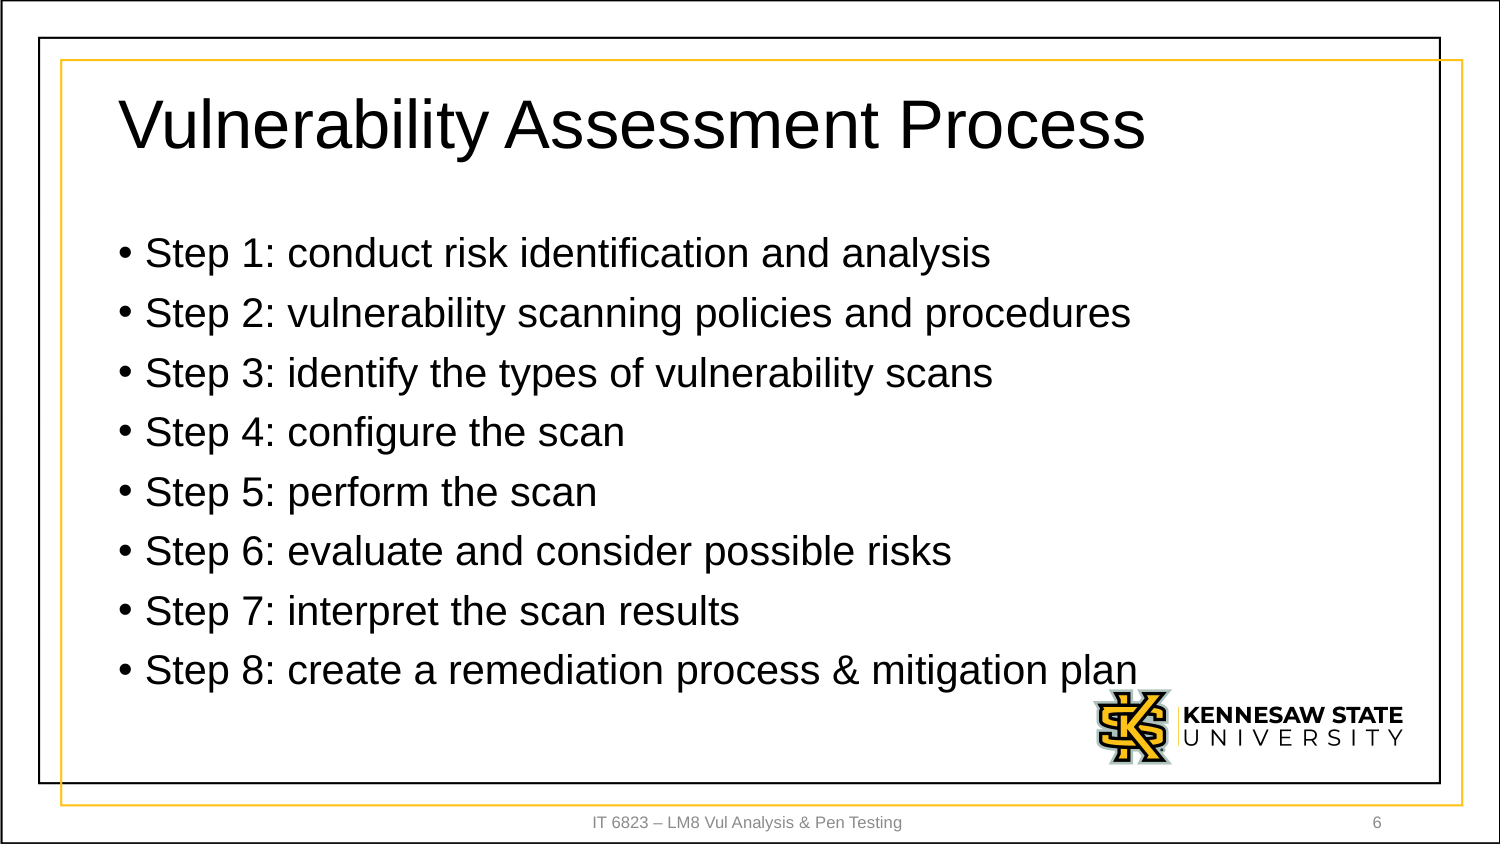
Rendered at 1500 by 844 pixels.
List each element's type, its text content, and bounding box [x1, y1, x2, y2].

footer IT 6823 – LM8 Vul Analysis & Pen Testing [496, 809, 1004, 834]
picture [0, 0, 1500, 844]
list Step 1: conduct risk identification and analysis Step 2: vulnerability scanning policies and procedures Step 3: identify the types of vulnerability scans Step 4: configure the scan Step 5: perform the scan Step 6: evaluate and consider possible risks Step 7: interpret the scan results Step 8: create a remediation process & mitigation plan [103, 224, 1397, 707]
slide_number 6 [1059, 809, 1397, 834]
title Vulnerability Assessment Process [103, 44, 1397, 208]
